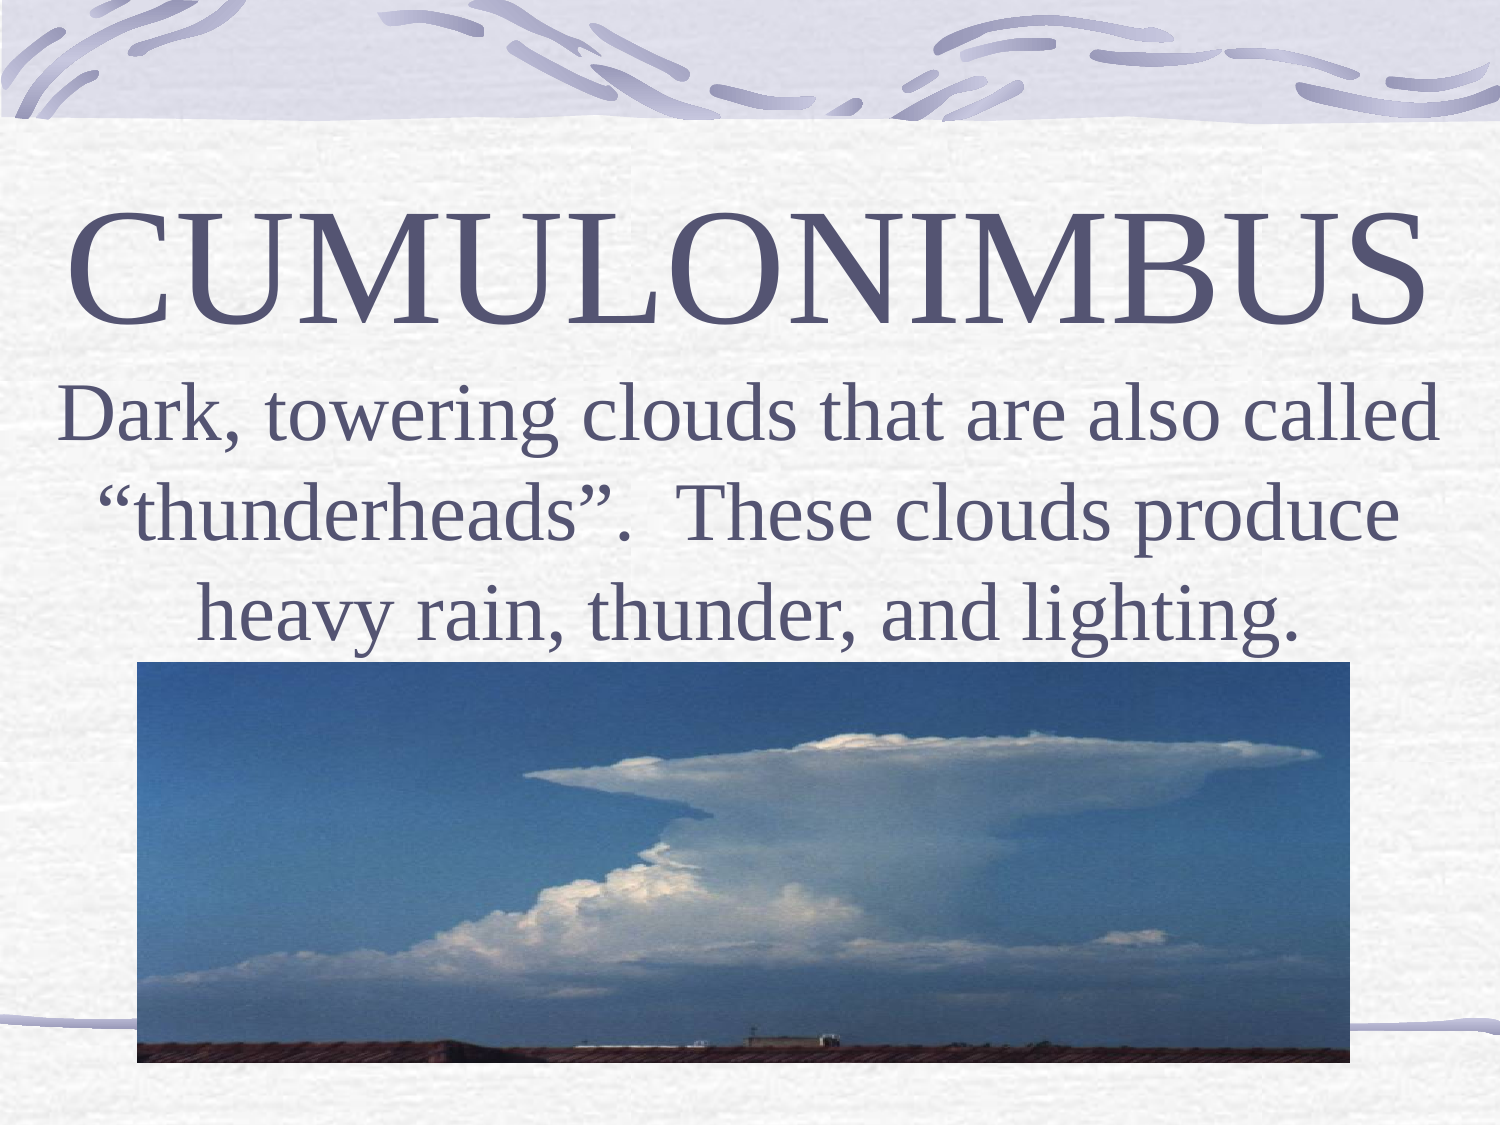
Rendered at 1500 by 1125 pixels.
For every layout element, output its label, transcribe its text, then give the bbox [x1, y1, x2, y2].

text_box Dark, towering clouds that are also called “thunderheads”. These clouds produce heavy rain, thunder, and lighting. [0, 350, 1500, 665]
picture [0, 662, 1500, 1125]
picture [0, 0, 1500, 149]
text_box CUMULONIMBUS [0, 149, 1500, 350]
